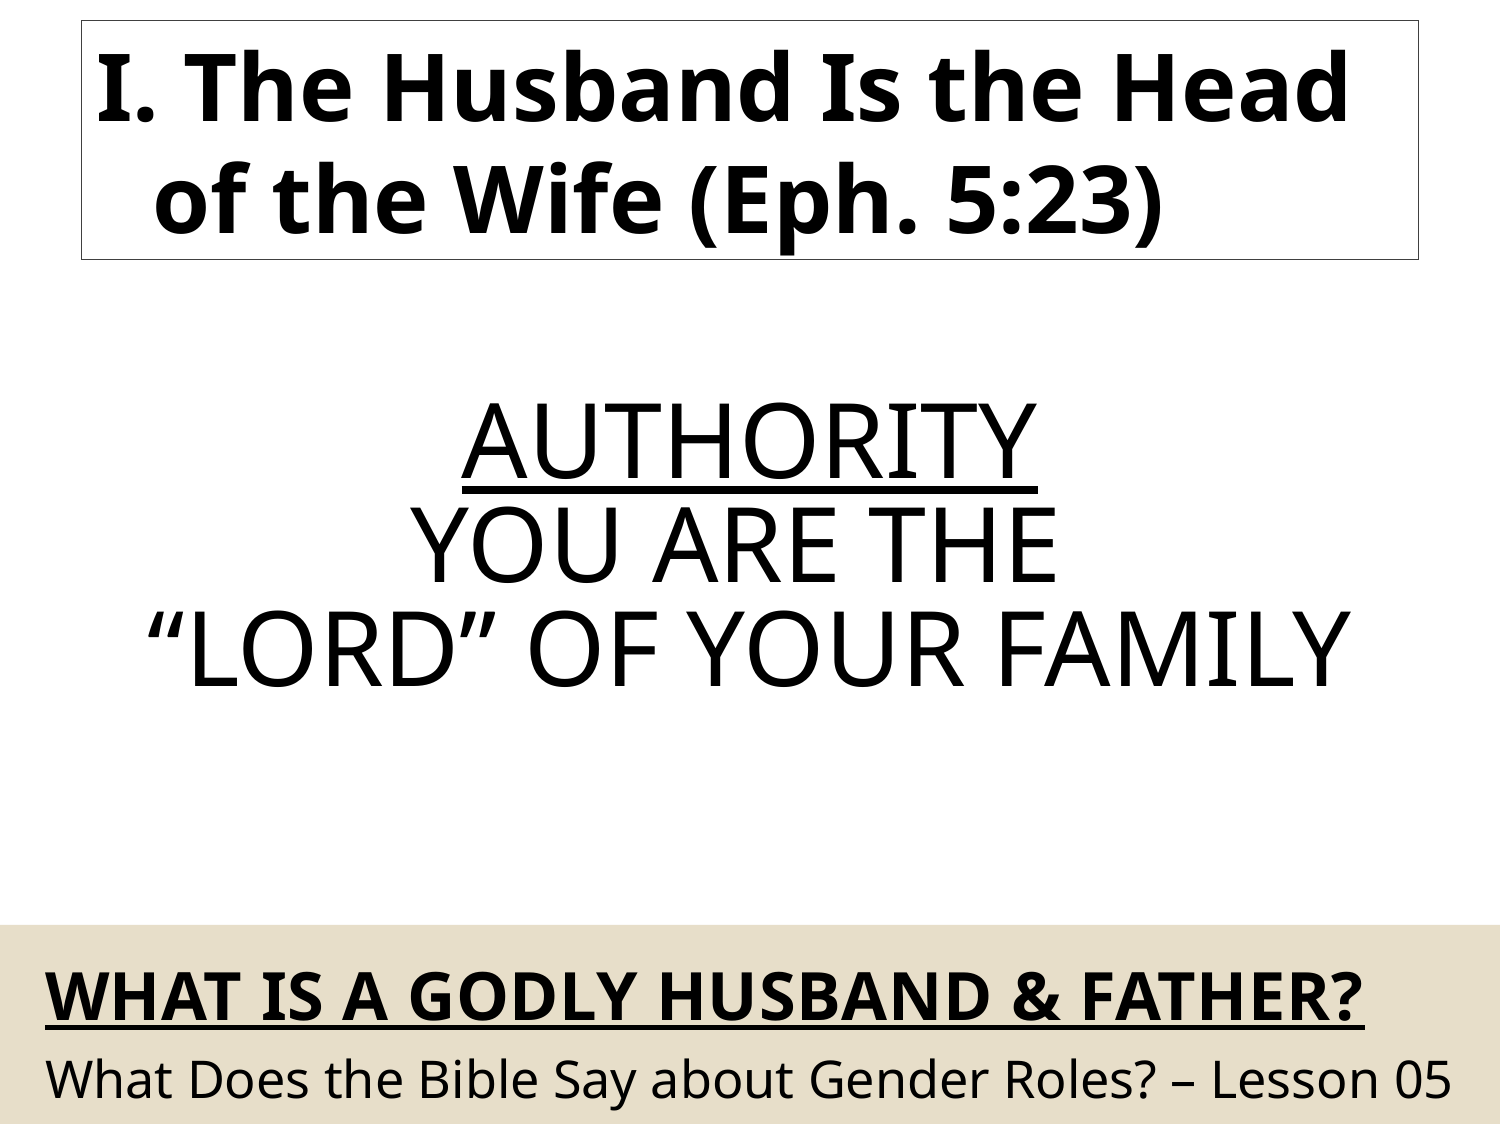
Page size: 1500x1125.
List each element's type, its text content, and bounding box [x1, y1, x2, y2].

text_box What Does the Bible Say about Gender Roles? – Lesson 05 [0, 1031, 1500, 1124]
text_box Authority You are the “Lord” of Your Family [117, 387, 1383, 800]
title What Is A Godly Husband & Father? [0, 924, 1500, 1031]
text_box I. The Husband Is the Head of the Wife (Eph. 5:23) [81, 20, 1419, 260]
